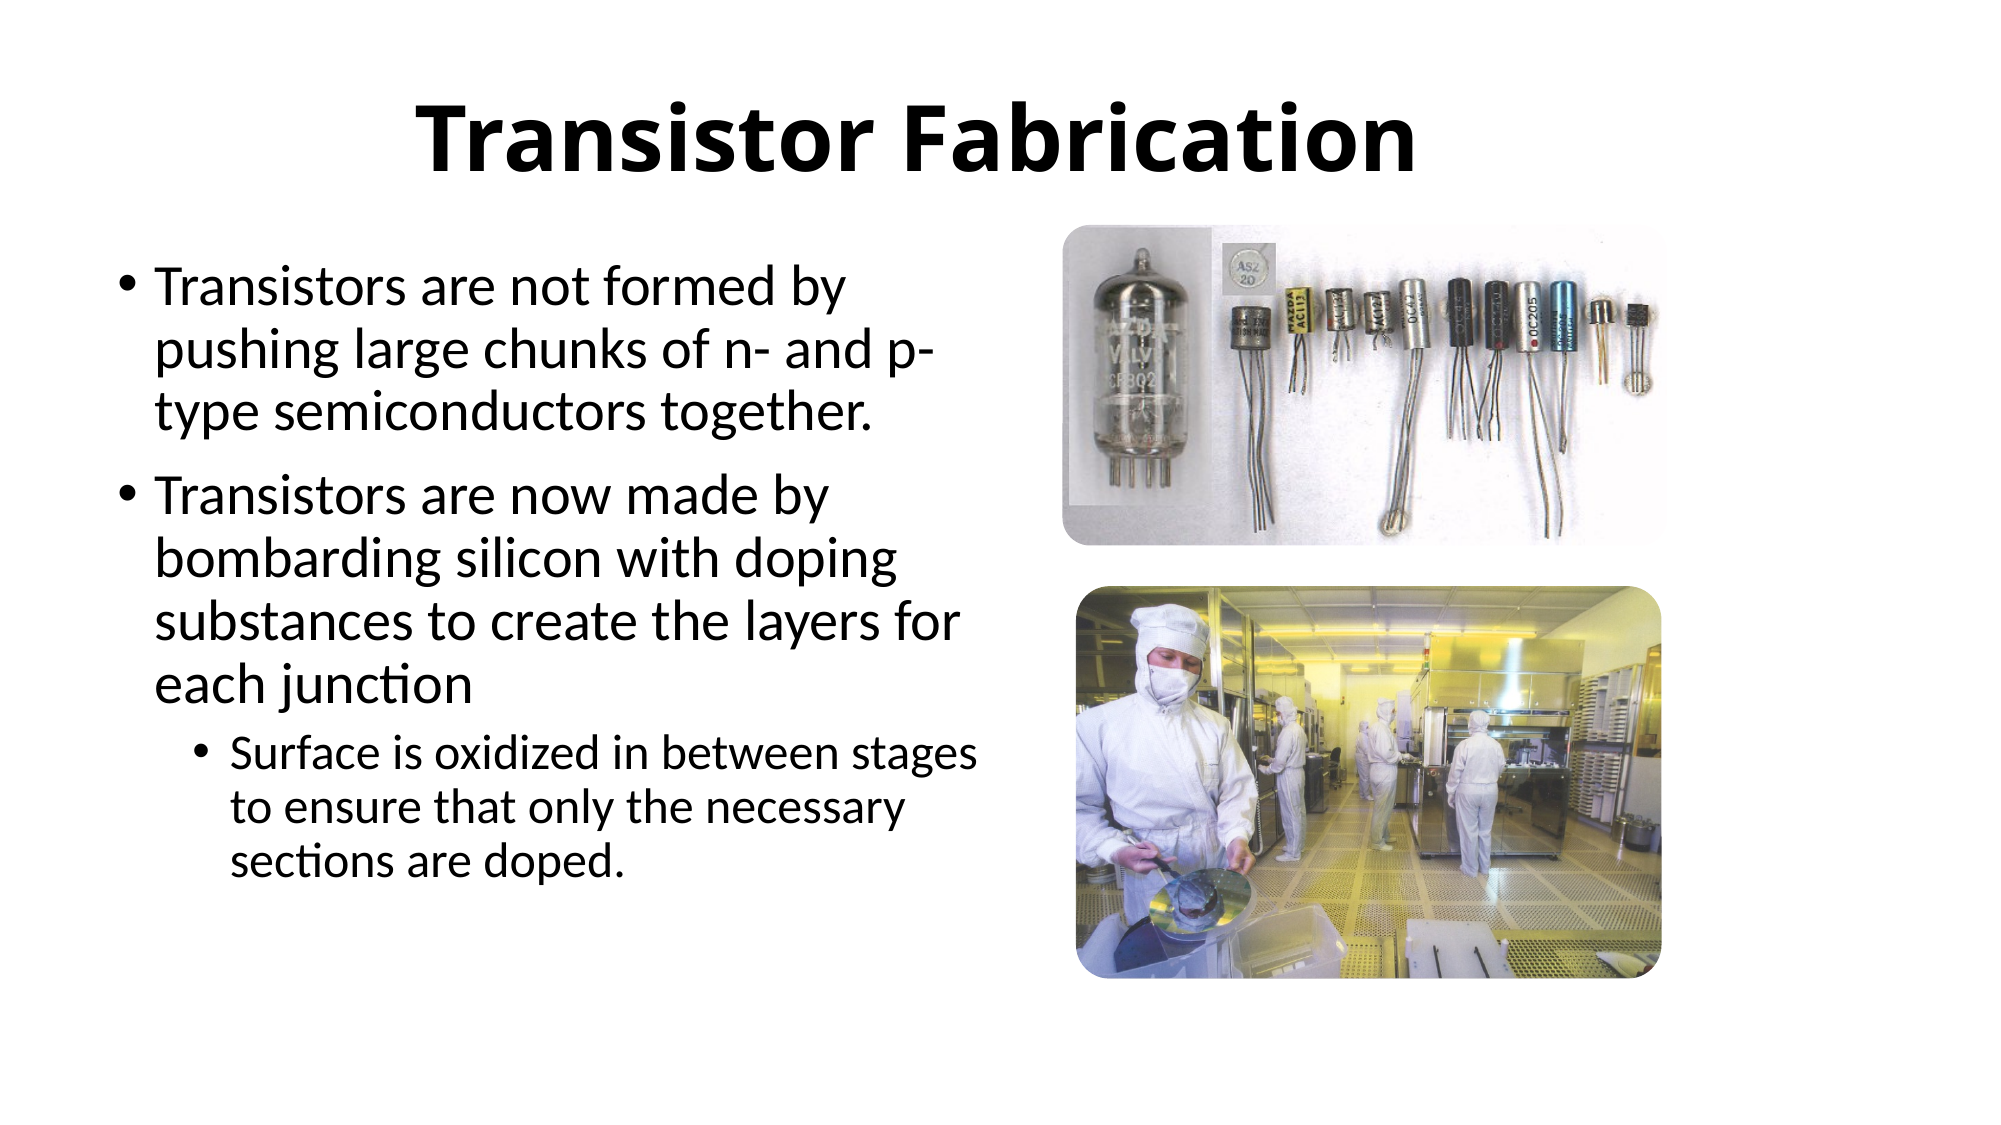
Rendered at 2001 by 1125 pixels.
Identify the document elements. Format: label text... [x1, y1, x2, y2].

list Transistors are not formed by pushing large chunks of n- and p-type semiconductors together. Transistors are now made by bombarding silicon with doping substances to create the layers for each junction Surface is oxidized in between stages to ensure that only the necessary sections are doped. [102, 247, 1013, 1035]
picture [1062, 224, 1667, 546]
title Transistor Fabrication [399, 66, 1675, 217]
picture [1075, 586, 1662, 979]
